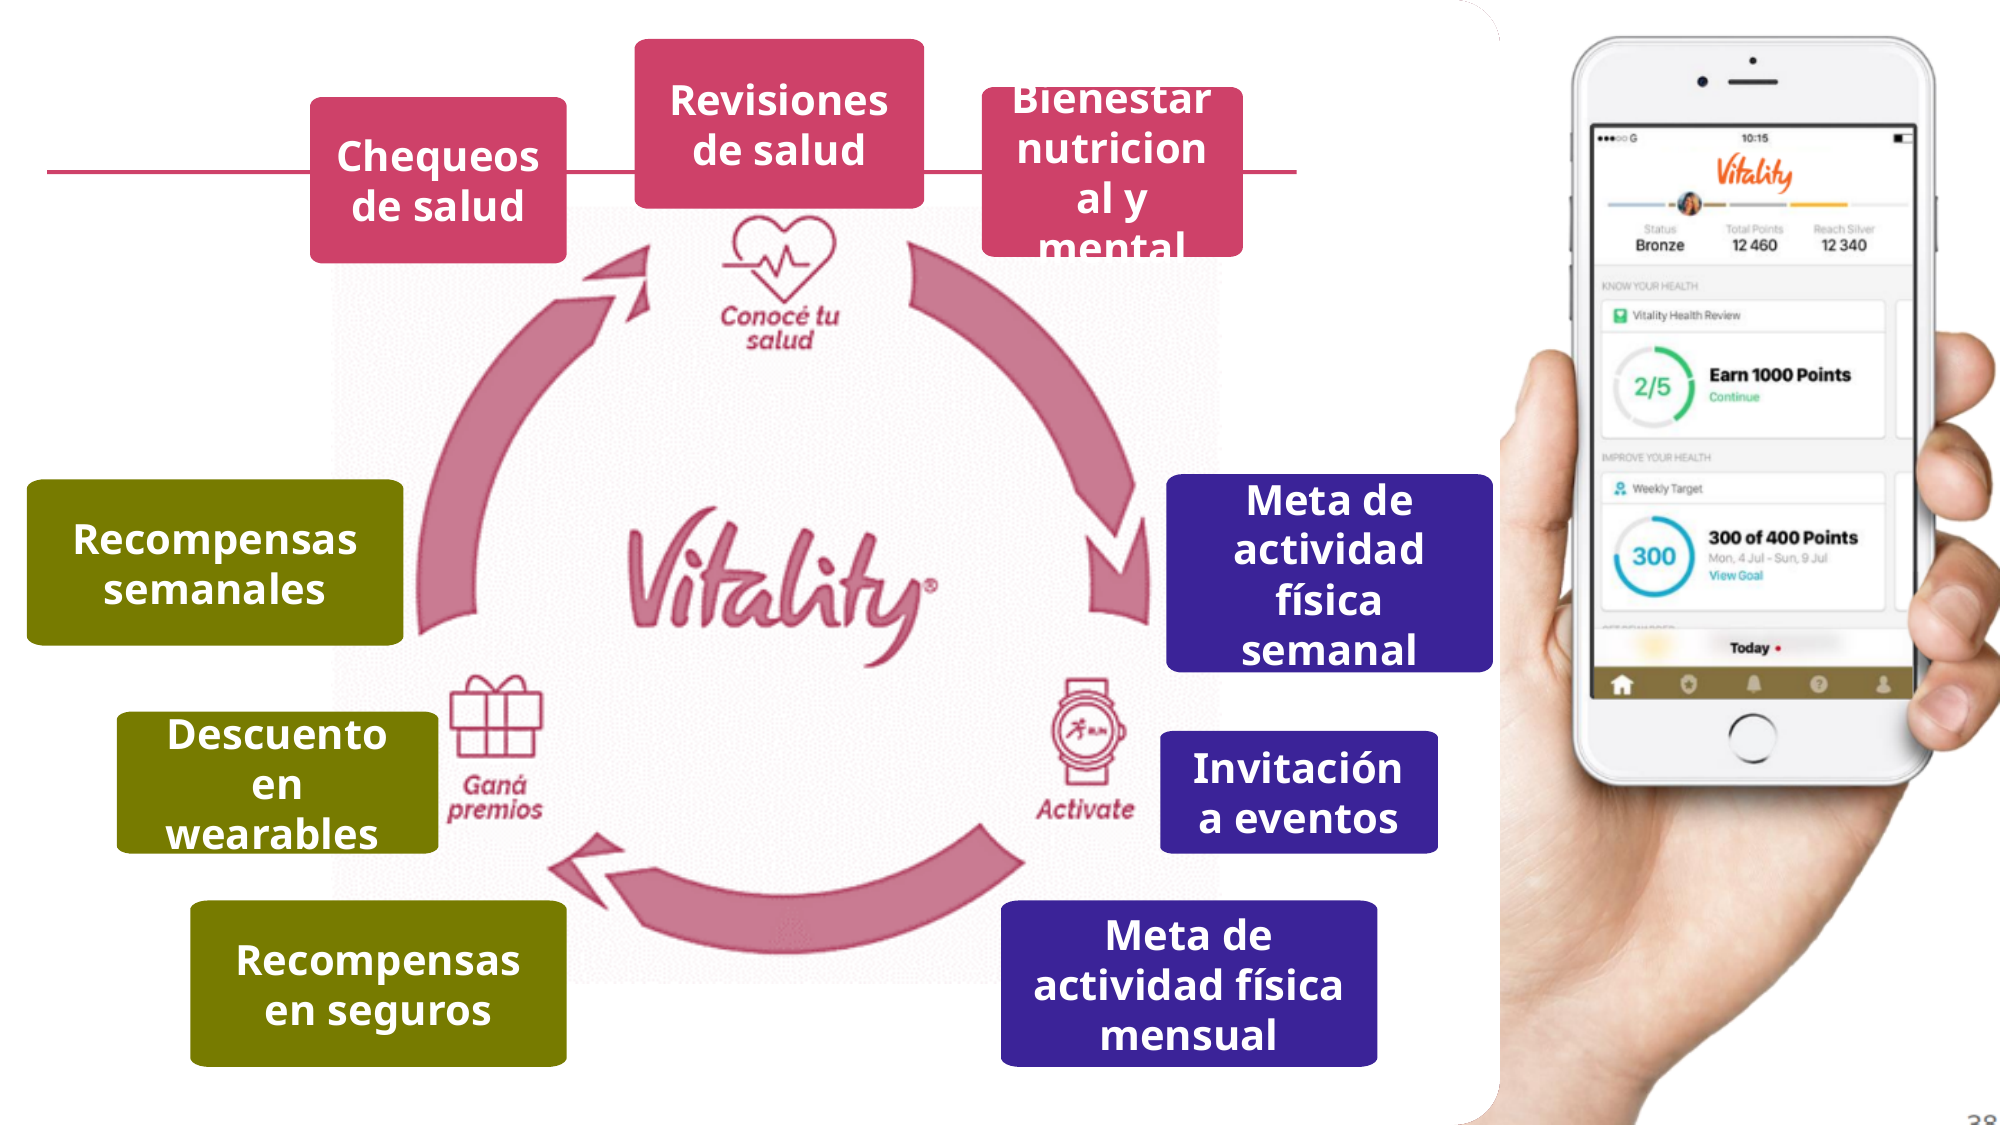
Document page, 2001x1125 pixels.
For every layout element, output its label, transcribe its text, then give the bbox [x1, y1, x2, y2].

text_box Descuento en wearables [116, 711, 331, 854]
text_box Meta de actividad física mensual [1001, 900, 1378, 1067]
picture [1454, 0, 2000, 1125]
text_box Recompensas semanales [26, 479, 331, 646]
text_box Bienestar nutricional y mental [981, 87, 1243, 257]
picture [331, 203, 1222, 984]
text_box Revisiones de salud [634, 38, 925, 203]
text_box Chequeos de salud [310, 97, 567, 264]
text_box Invitación a eventos [1222, 730, 1438, 854]
text_box Meta de actividad física semanal [1222, 474, 1454, 673]
text_box Recompensas en seguros [190, 900, 567, 1067]
